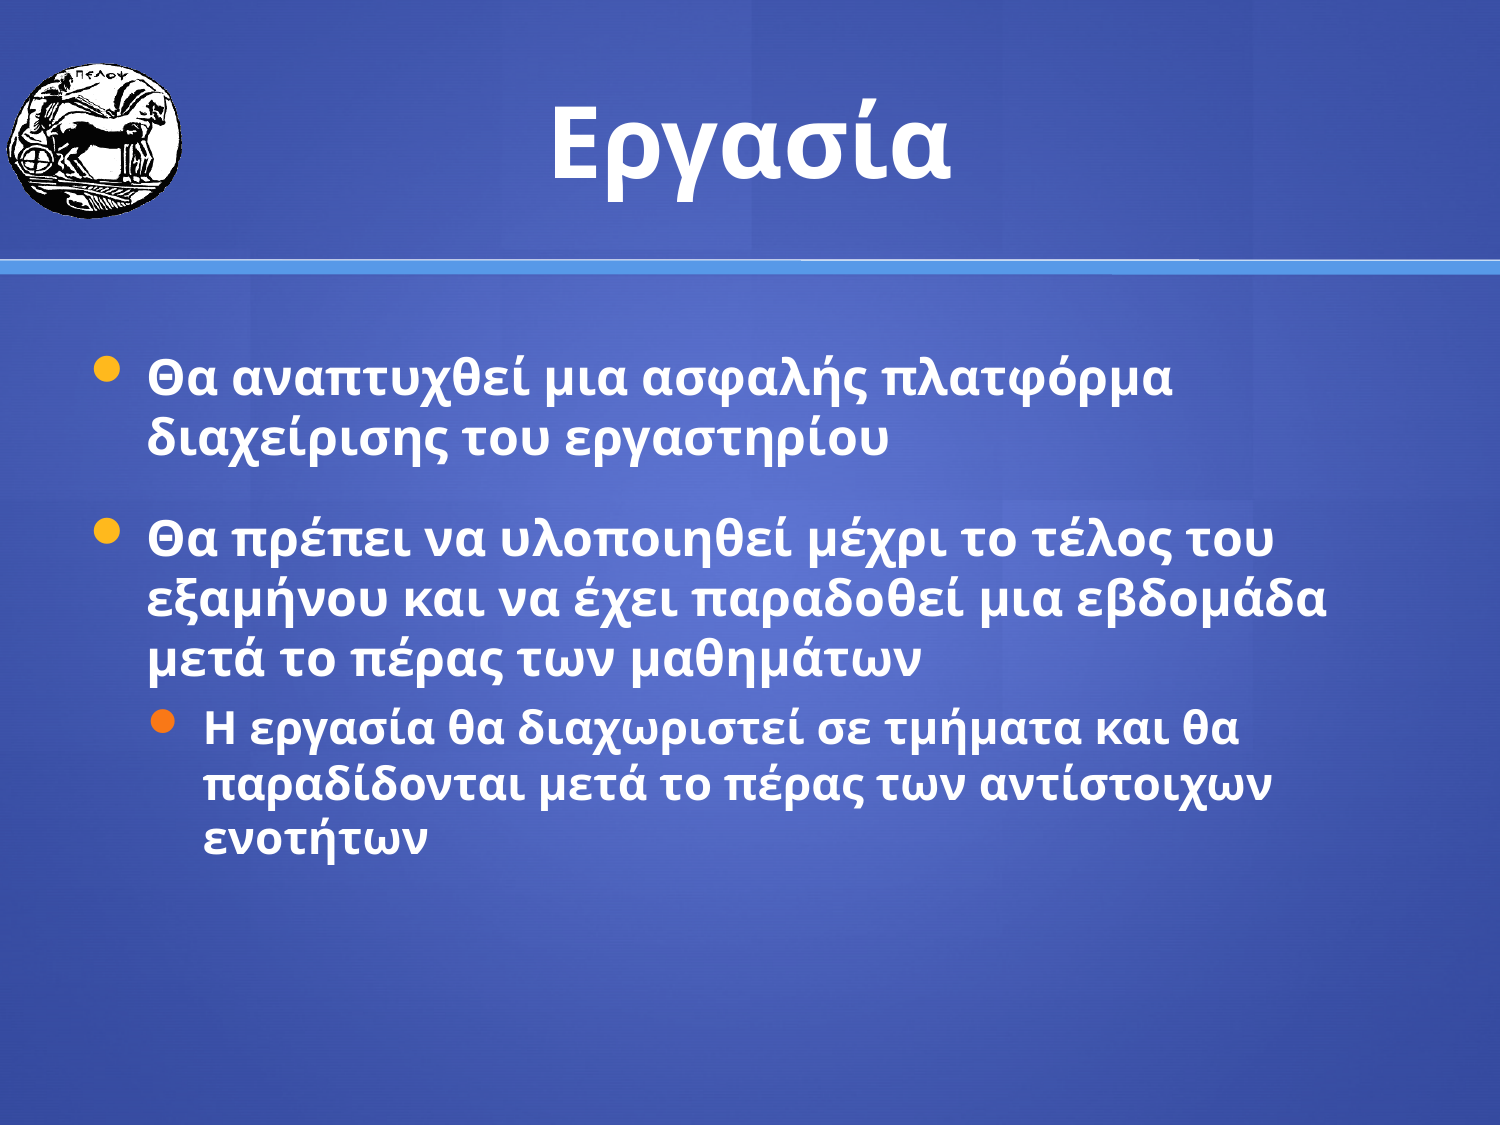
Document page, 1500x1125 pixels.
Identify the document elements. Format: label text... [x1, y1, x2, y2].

picture [0, 57, 75, 225]
title Εργασία [75, 45, 1425, 233]
list Θα αναπτυχθεί μια ασφαλής πλατφόρμα διαχείρισης του εργαστηρίου Θα πρέπει να υλοποιηθεί μέχρι το τέλος του εξαμήνου και να έχει παραδοθεί μια εβδομάδα μετά το πέρας των μαθημάτων Η εργασία θα διαχωριστεί σε τμήματα και θα παραδίδονται μετά το πέρας των αντίστοιχων ενοτήτων [75, 337, 1425, 988]
